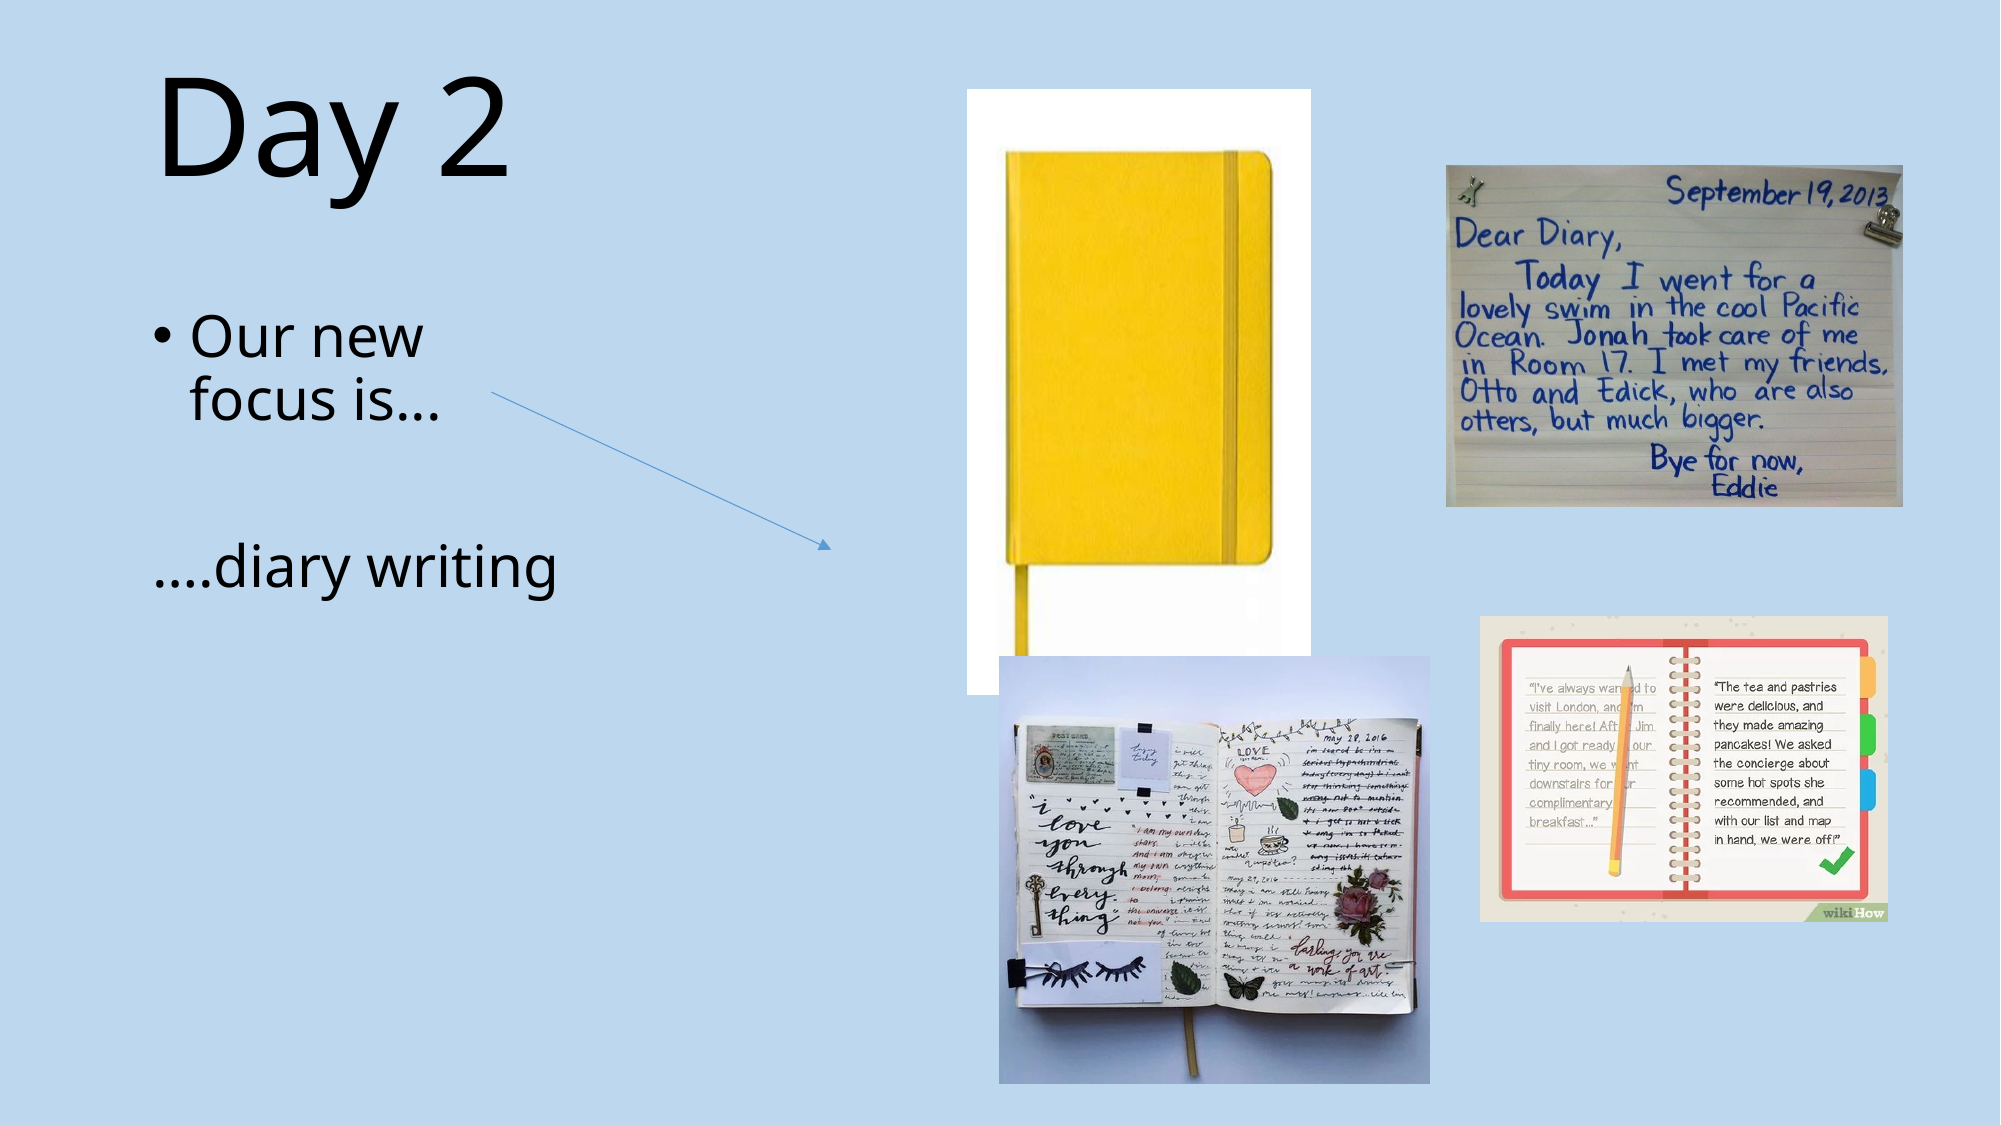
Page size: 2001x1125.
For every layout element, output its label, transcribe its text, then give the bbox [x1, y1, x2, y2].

list Our new focus is... ….diary writing [137, 299, 594, 1014]
picture [1480, 616, 1888, 923]
picture [967, 89, 1430, 1084]
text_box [491, 392, 832, 550]
title Day 2 [137, 55, 1863, 208]
picture [1446, 165, 1903, 507]
